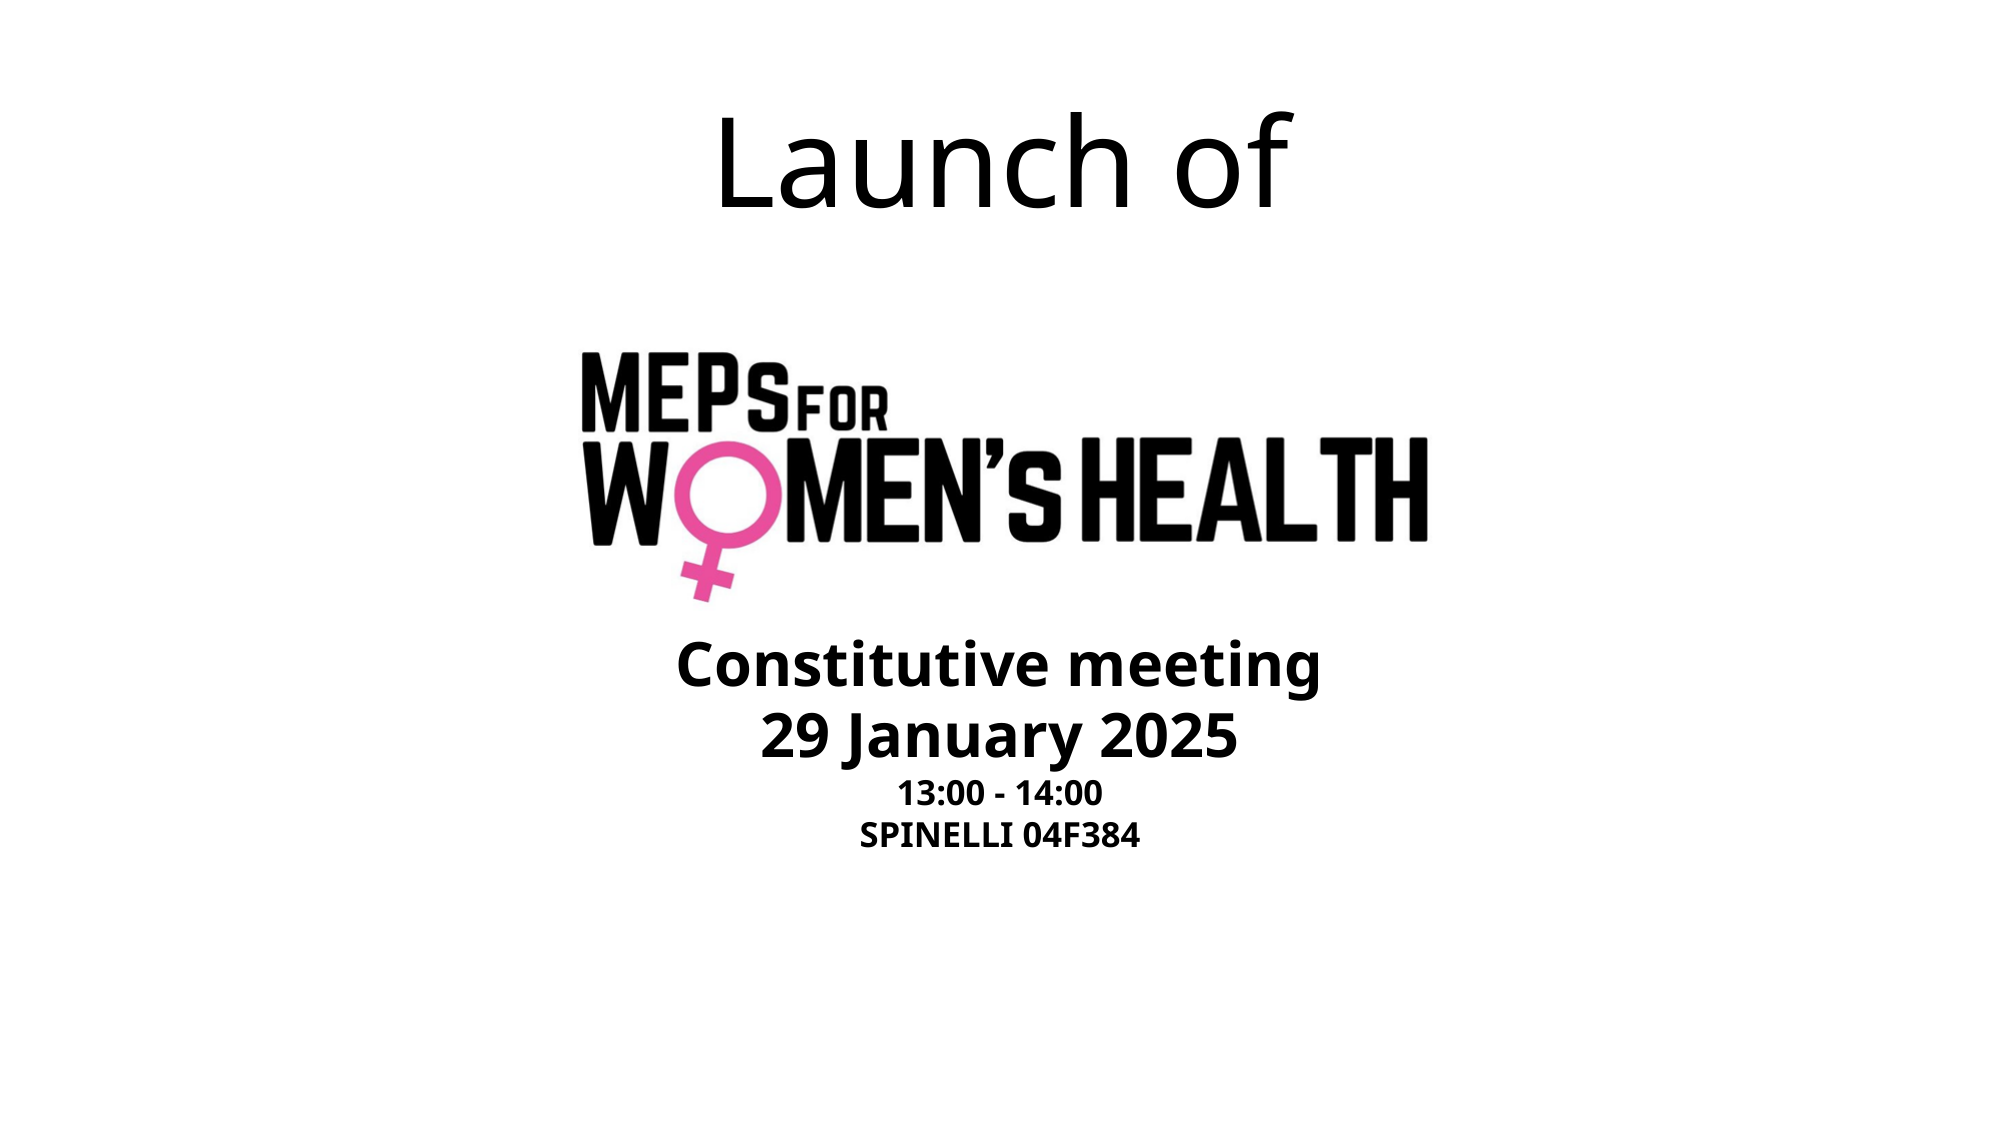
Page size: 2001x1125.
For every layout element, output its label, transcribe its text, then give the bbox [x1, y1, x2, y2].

title Launch of [249, 0, 1750, 392]
picture [529, 293, 1471, 615]
subtitle Constitutive meeting 29 January 2025 13:00 - 14:00 SPINELLI 04F384 [249, 590, 1750, 863]
